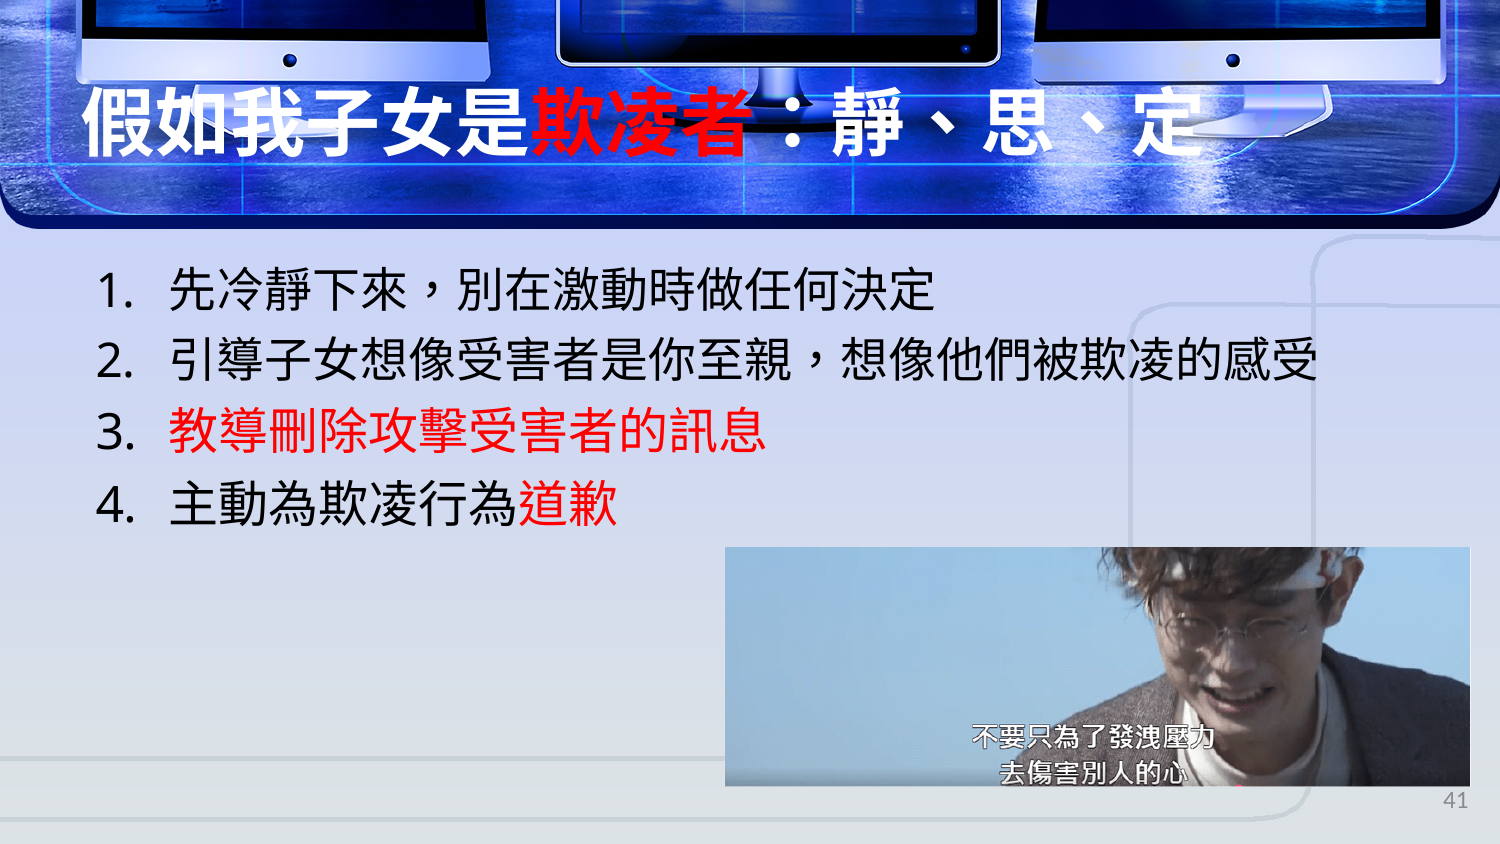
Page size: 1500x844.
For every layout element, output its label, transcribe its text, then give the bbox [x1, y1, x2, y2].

text_box 假如我子女是欺凌者：靜、思、定 [80, 71, 1277, 166]
slide_number 41 [1378, 794, 1469, 832]
text_box 先冷靜下來，別在激動時做任何決定 引導子女想像受害者是你至親，想像他們被欺凌的感受 教導刪除攻擊受害者的訊息 主動為欺凌行為道歉 [80, 244, 1376, 635]
picture [0, 0, 1500, 844]
